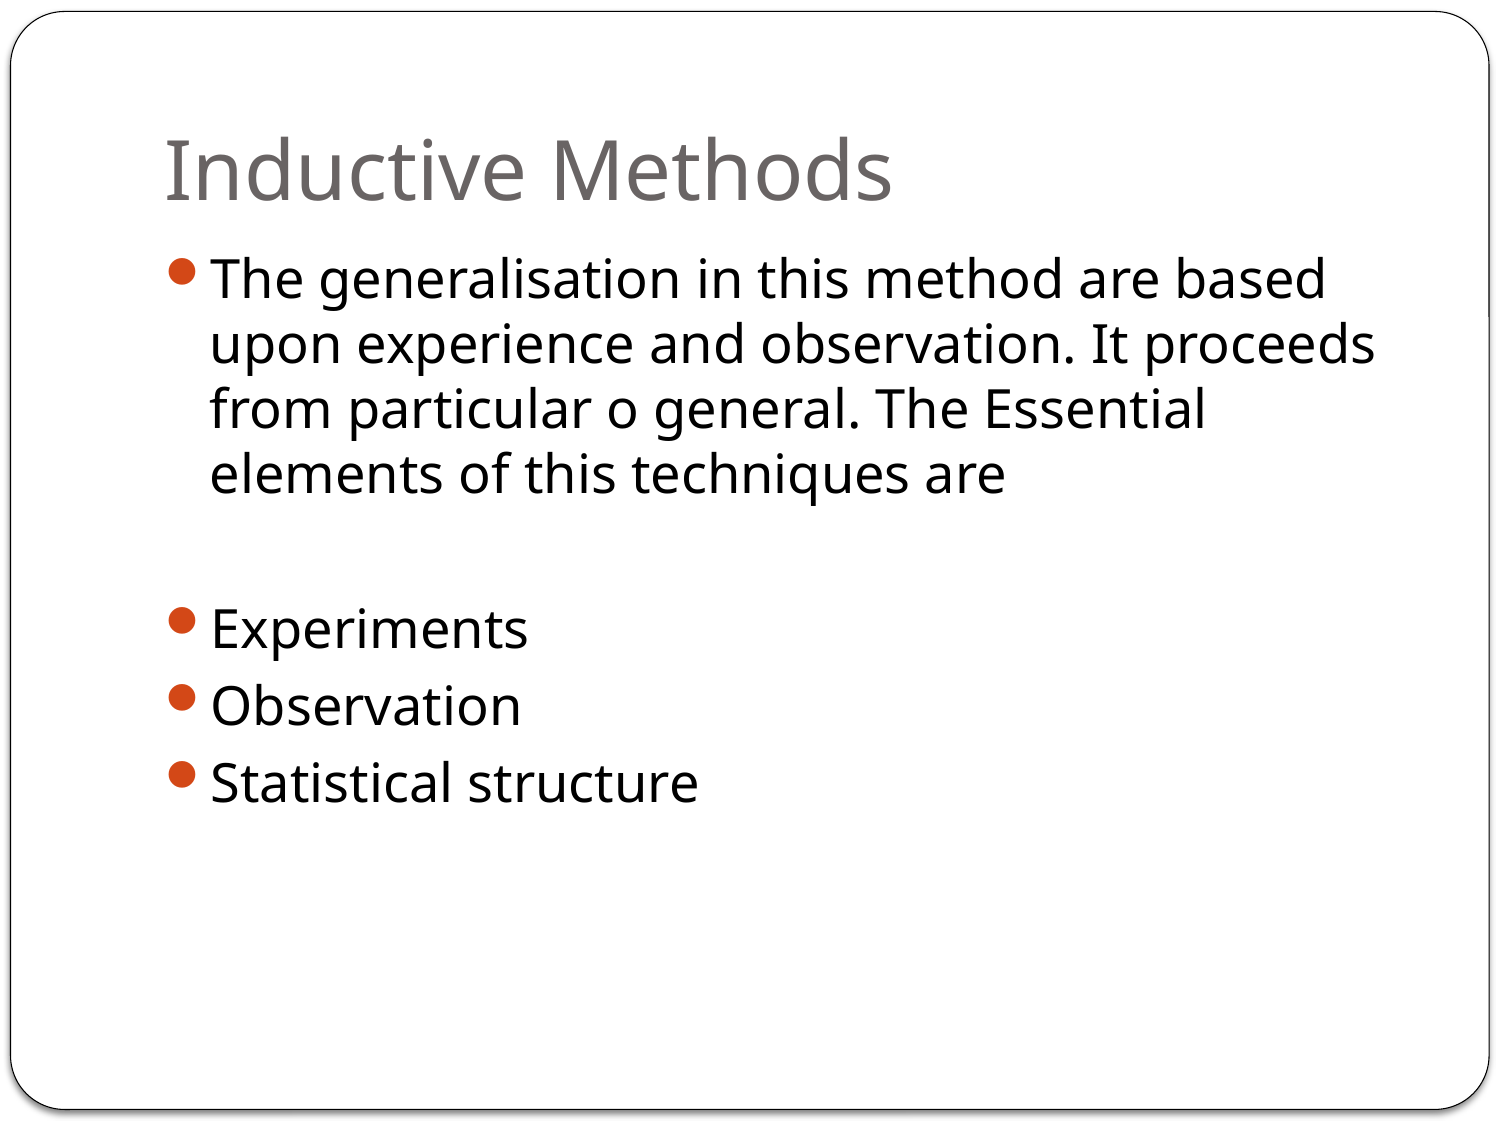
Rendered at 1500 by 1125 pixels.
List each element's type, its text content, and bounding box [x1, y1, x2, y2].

list The generalisation in this method are based upon experience and observation. It proceeds from particular o general. The Essential elements of this techniques are Experiments Observation Statistical structure [150, 237, 1425, 988]
title Inductive Methods [150, 45, 1425, 233]
